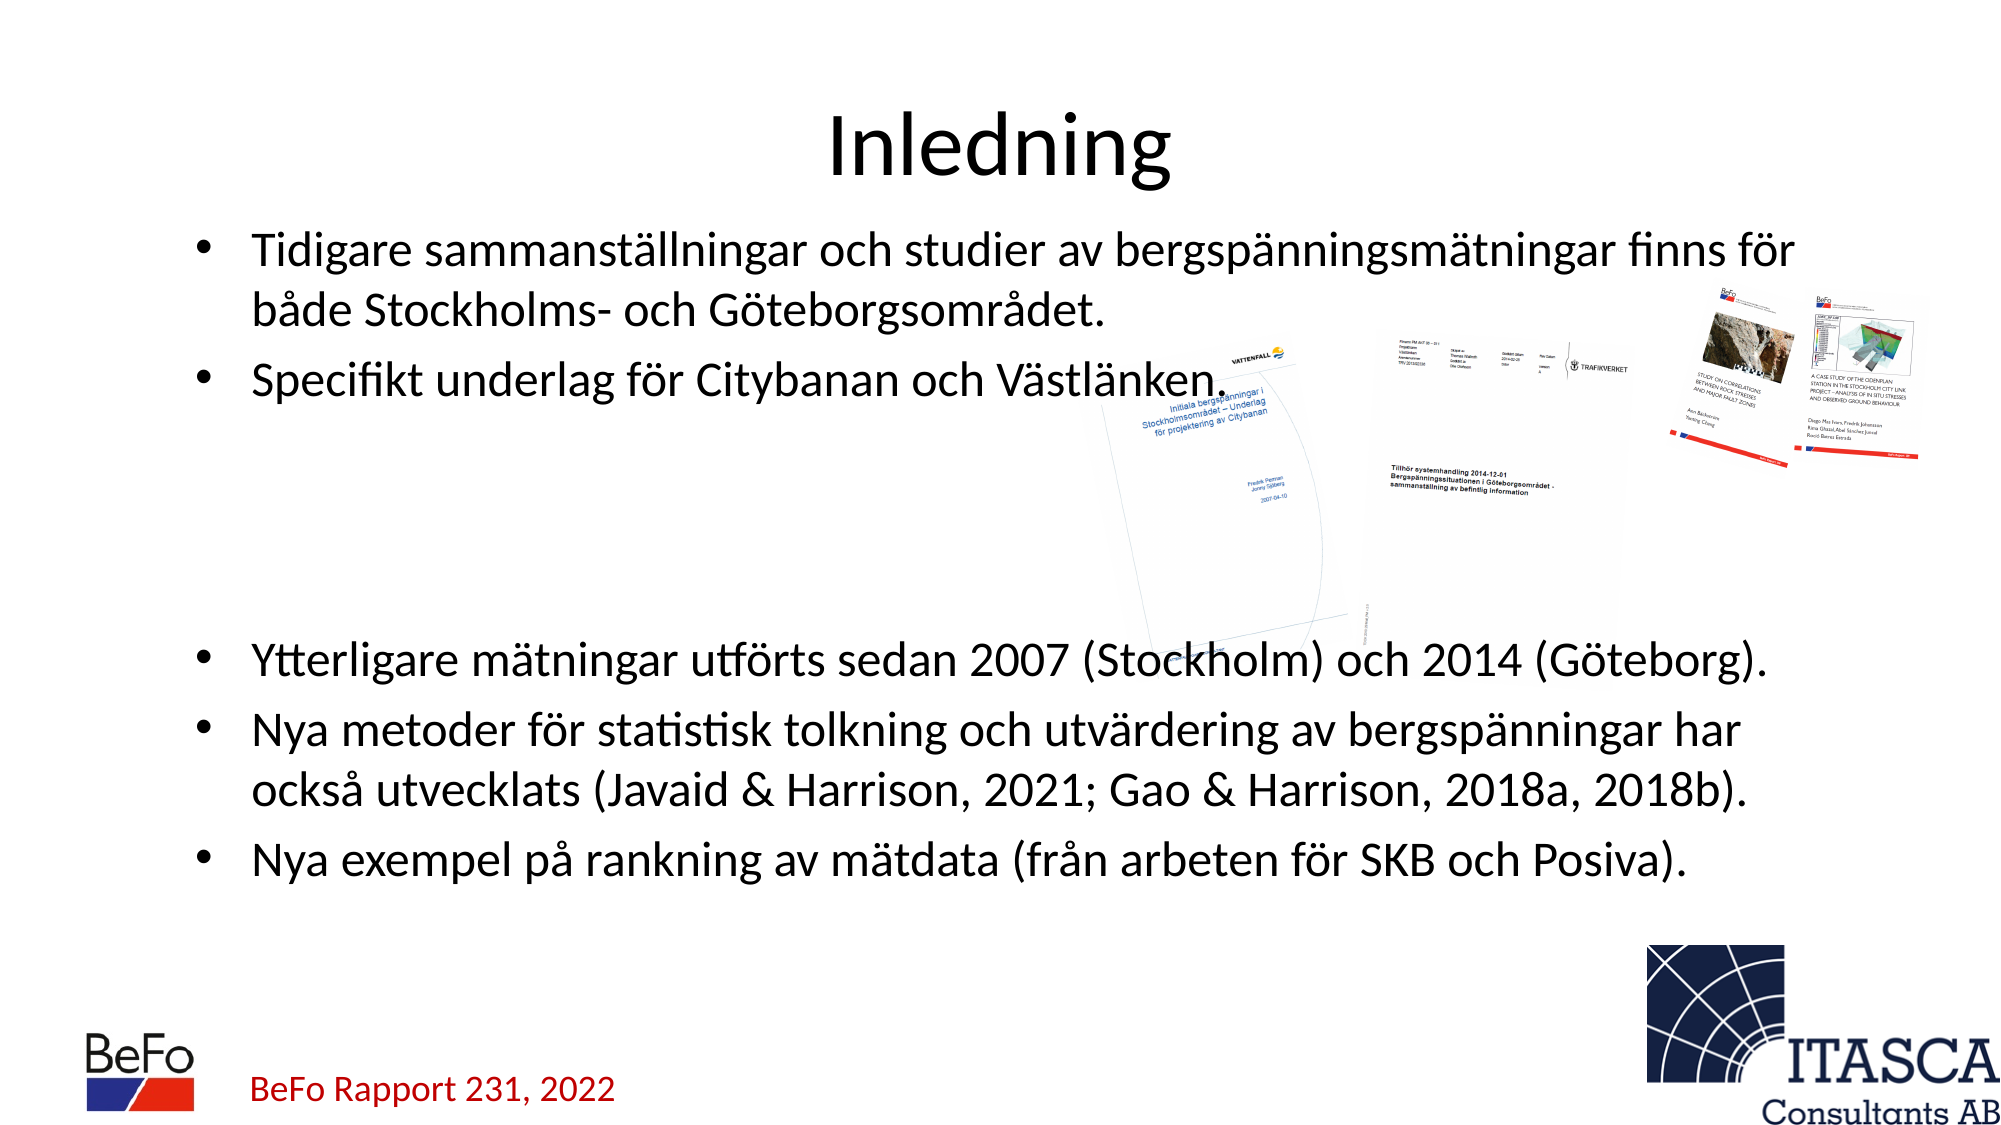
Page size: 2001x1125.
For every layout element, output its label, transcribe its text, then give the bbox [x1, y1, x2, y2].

picture [1102, 350, 1324, 664]
picture [1647, 945, 2000, 1125]
picture [54, 1003, 227, 1125]
picture [1667, 278, 1929, 478]
text_box BeFo Rapport 231, 2022 [234, 1056, 631, 1117]
picture [1364, 337, 1624, 683]
list Tidigare sammanställningar och studier av bergspänningsmätningar finns för både Stockholms- och Göteborgsområdet. Specifikt underlag för Citybanan och Västlänken. Ytterligare mätningar utförts sedan 2007 (Stockholm) och 2014 (Göteborg). Nya metoder för statistisk tolkning och utvärdering av bergspänningar har också utvecklats (Javaid & Harrison, 2021; Gao & Harrison, 2018a, 2018b). Nya exempel på rankning av mätdata (från arbeten för SKB och Posiva). [180, 233, 1830, 1020]
title Inledning [99, 45, 1900, 233]
